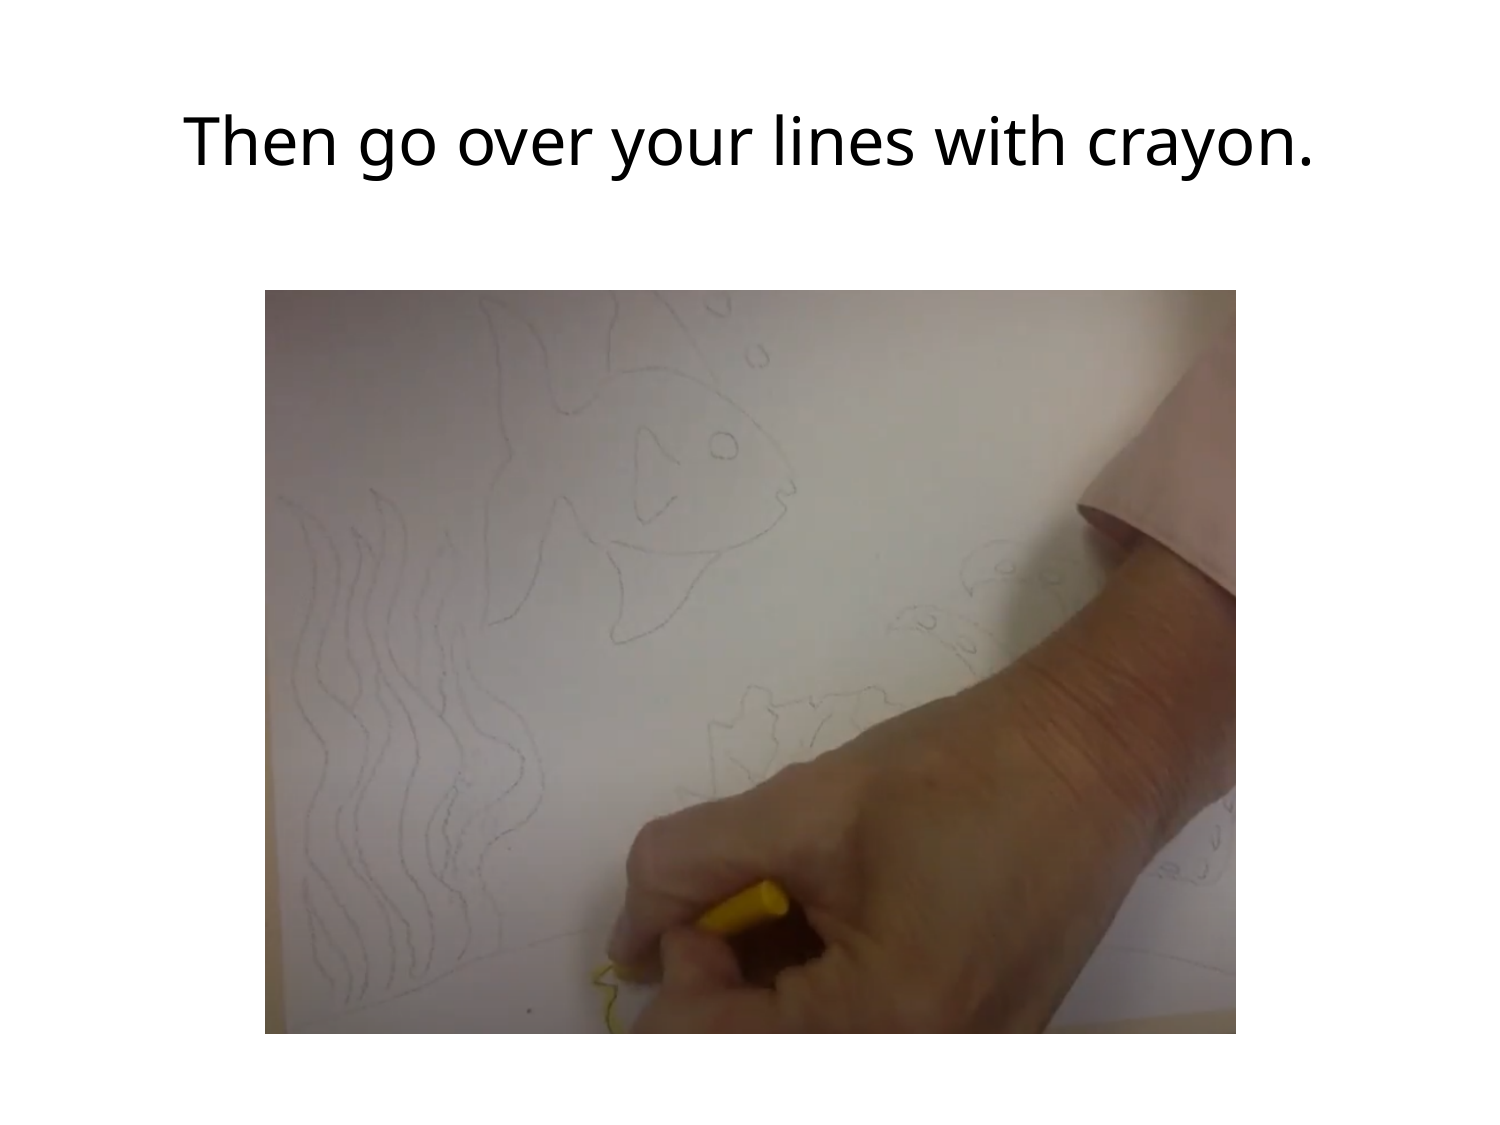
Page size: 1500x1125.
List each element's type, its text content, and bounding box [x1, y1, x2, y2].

title Then go over your lines with crayon. [75, 45, 1425, 233]
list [265, 290, 1236, 1034]
